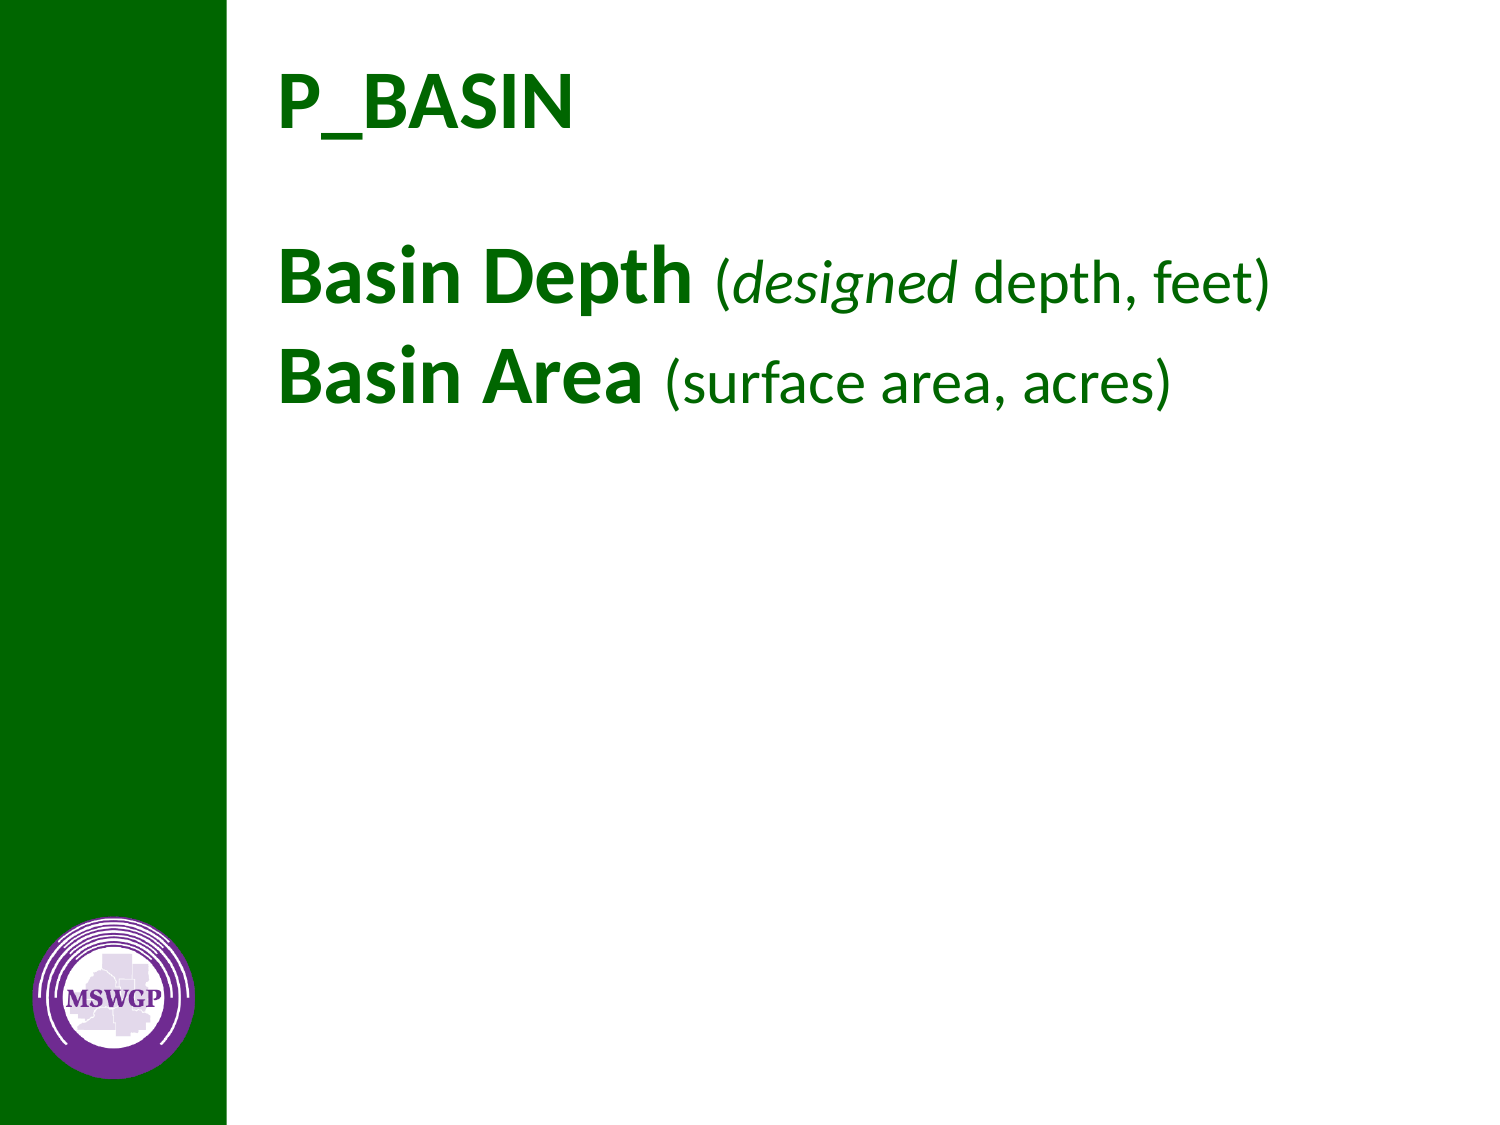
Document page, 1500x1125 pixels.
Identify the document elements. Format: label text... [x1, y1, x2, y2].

text_box Basin Depth (designed depth, feet) Basin Area (surface area, acres) [262, 213, 1439, 428]
picture [17, 903, 205, 1088]
text_box [0, 0, 229, 1125]
text_box P_BASIN [262, 37, 1439, 153]
